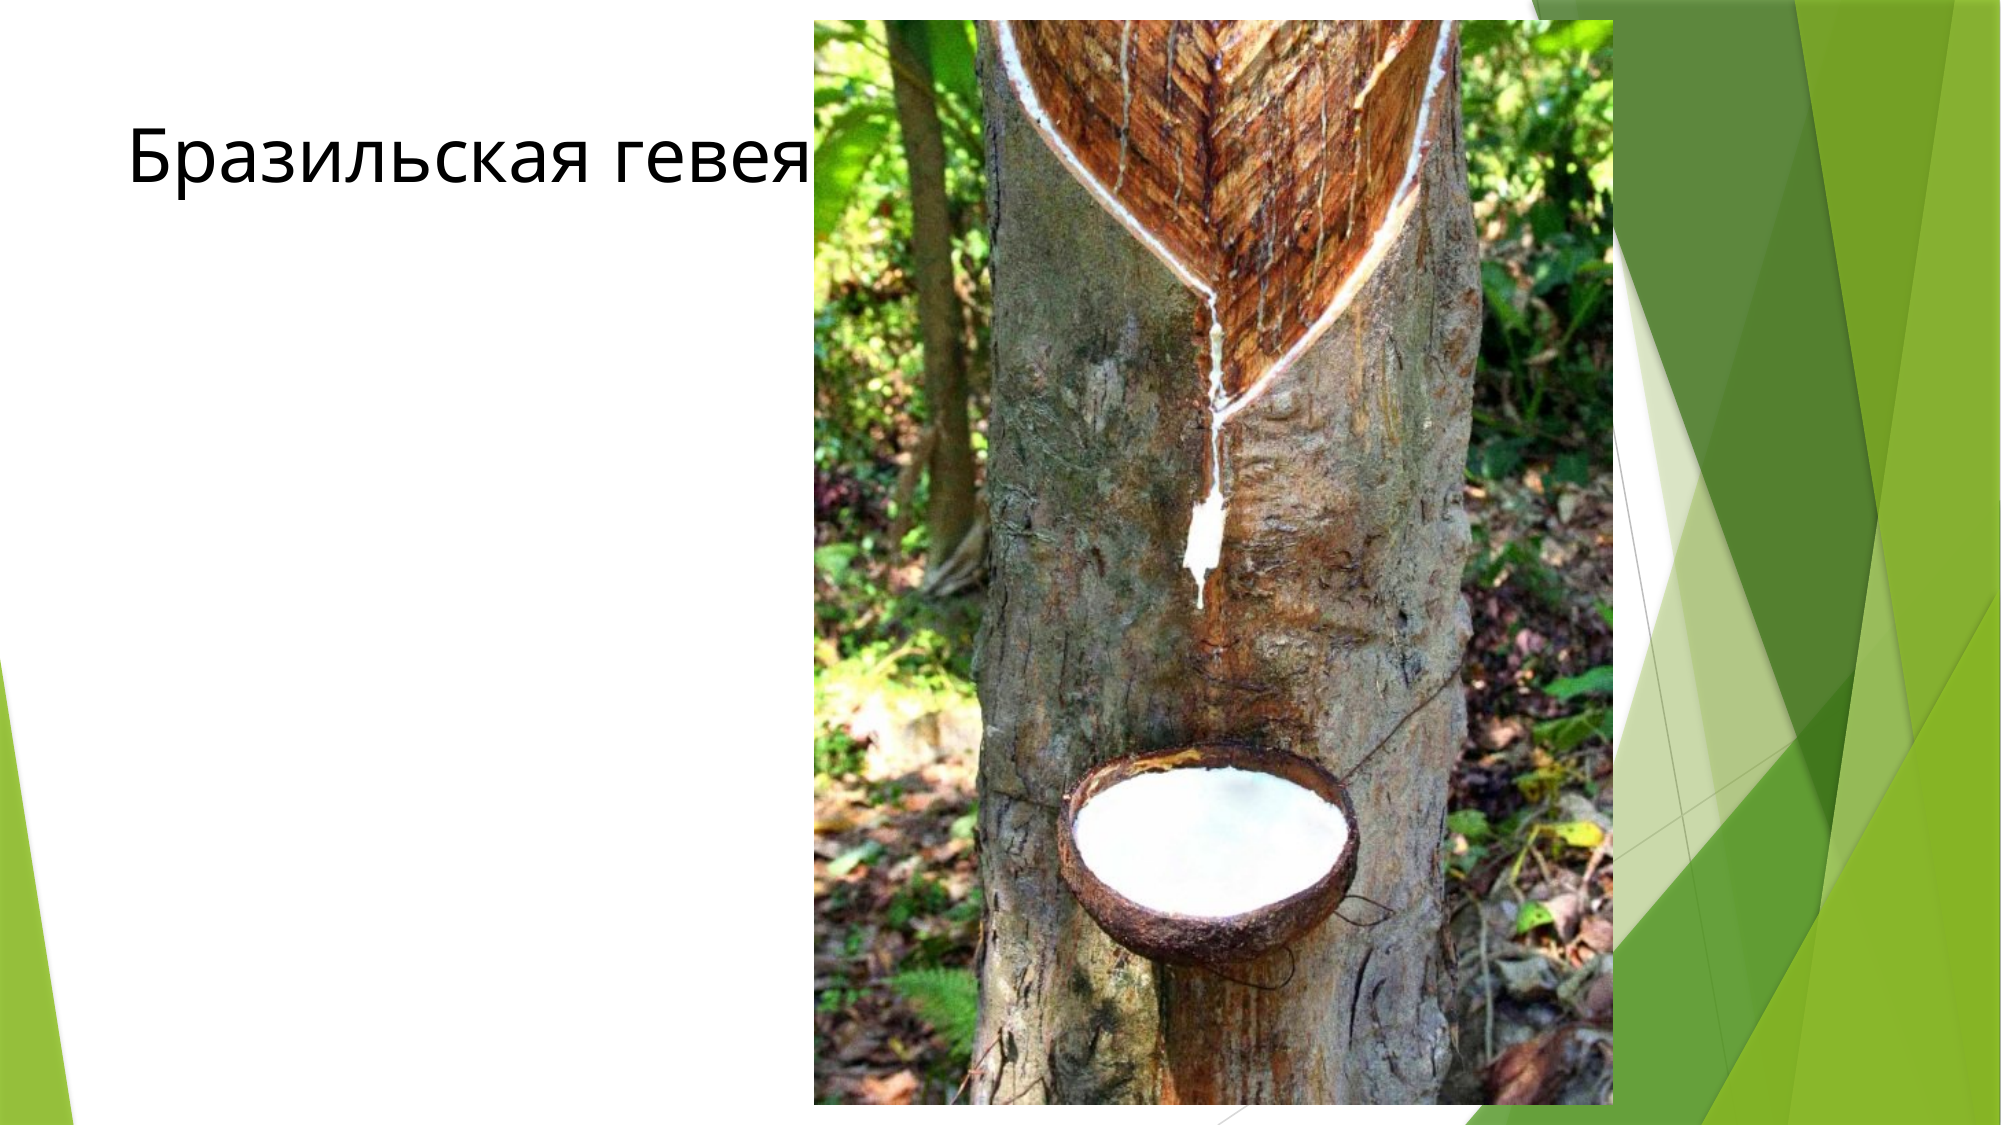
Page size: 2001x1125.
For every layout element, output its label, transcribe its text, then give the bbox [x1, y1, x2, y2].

title Бразильская гевея [111, 99, 808, 317]
picture [813, 20, 1614, 1105]
